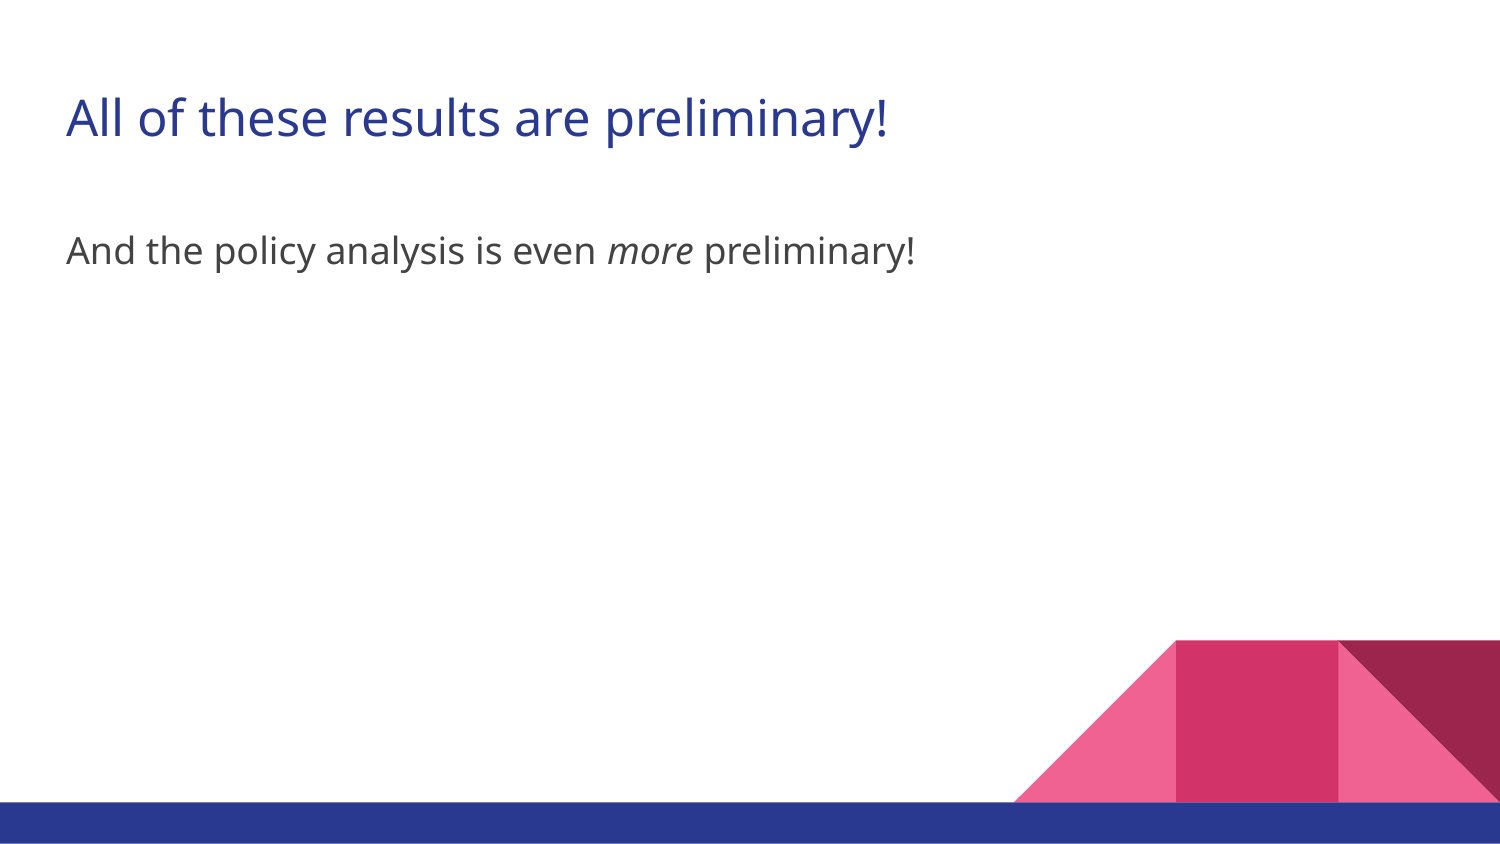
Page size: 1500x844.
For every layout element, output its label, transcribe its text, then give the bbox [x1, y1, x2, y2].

list And the policy analysis is even more preliminary! [51, 201, 1449, 750]
title All of these results are preliminary! [51, 67, 1449, 167]
